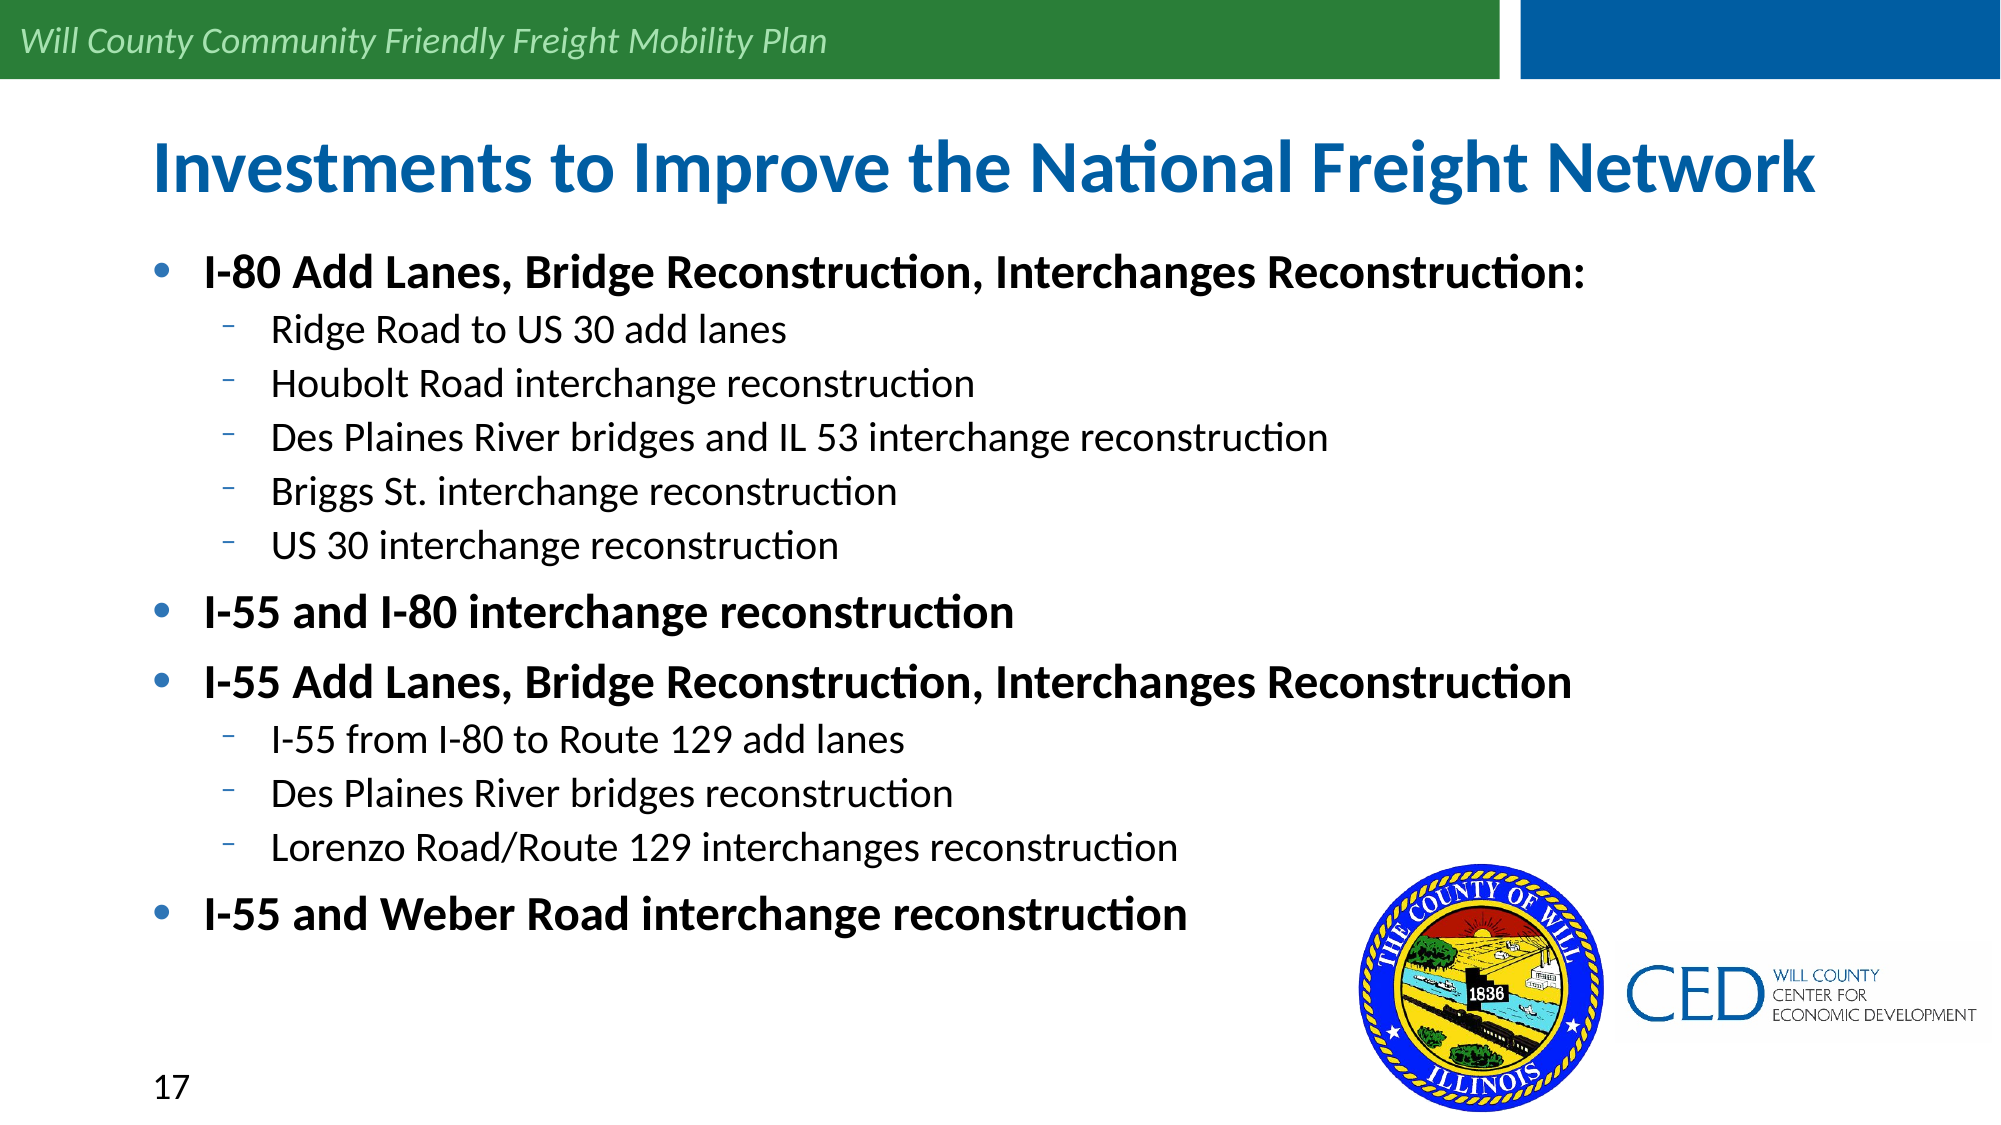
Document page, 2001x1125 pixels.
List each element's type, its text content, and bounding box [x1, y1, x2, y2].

list I-80 Add Lanes, Bridge Reconstruction, Interchanges Reconstruction: Ridge Road to US 30 add lanes Houbolt Road interchange reconstruction Des Plaines River bridges and IL 53 interchange reconstruction Briggs St. interchange reconstruction US 30 interchange reconstruction I-55 and I-80 interchange reconstruction I-55 Add Lanes, Bridge Reconstruction, Interchanges Reconstruction I-55 from I-80 to Route 129 add lanes Des Plaines River bridges reconstruction Lorenzo Road/Route 129 interchanges reconstruction I-55 and Weber Road interchange reconstruction [137, 238, 1863, 953]
slide_number 17 [137, 1054, 588, 1115]
picture [1333, 941, 1992, 1125]
title Investments to Improve the National Freight Network [137, 59, 1863, 238]
